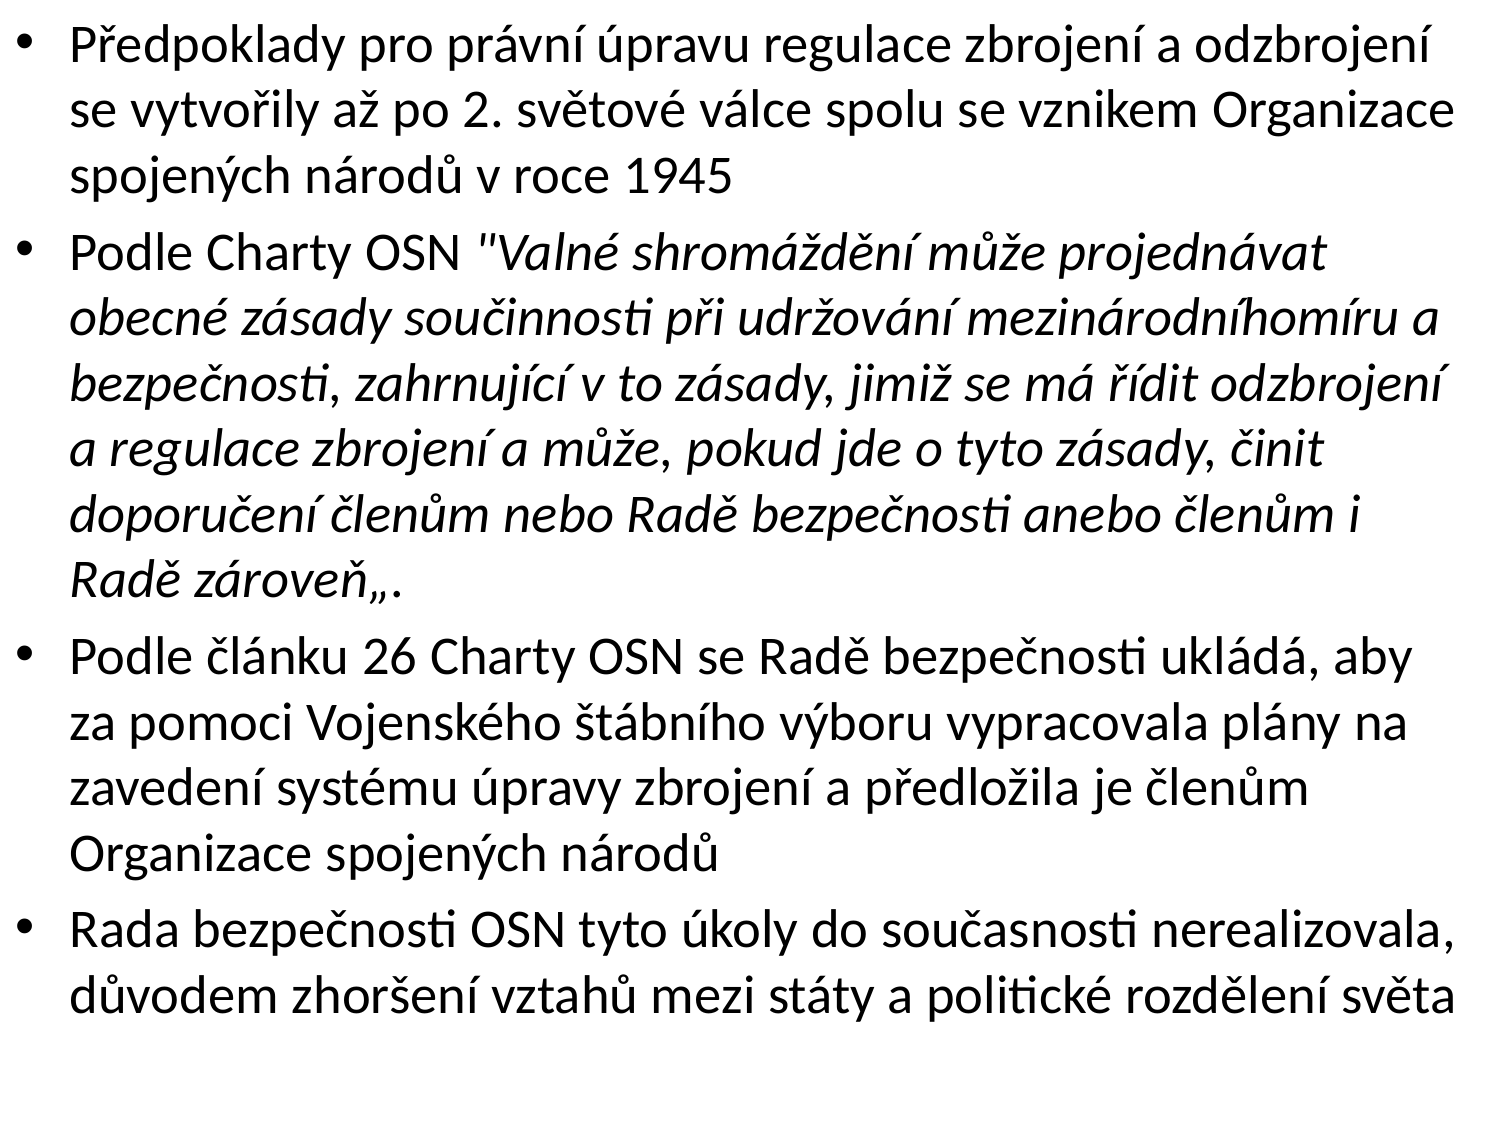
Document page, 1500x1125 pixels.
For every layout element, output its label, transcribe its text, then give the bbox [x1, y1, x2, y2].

list Předpoklady pro právní úpravu regulace zbrojení a odzbrojení se vytvořily až po 2. světové válce spolu se vznikem Organizace spojených národů v roce 1945 Podle Charty OSN "Valné shromáždění může projednávat obecné zásady součinnosti při udržování mezinárodníhomíru a bezpečnosti, zahrnující v to zásady, jimiž se má řídit odzbrojení a regulace zbrojení a může, pokud jde o tyto zásady, činit doporučení členům nebo Radě bezpečnosti anebo členům i Radě zároveň„. Podle článku 26 Charty OSN se Radě bezpečnosti ukládá, aby za pomoci Vojenského štábního výboru vypracovala plány na zavedení systému úpravy zbrojení a předložila je členům Organizace spojených národů Rada bezpečnosti OSN tyto úkoly do současnosti nerealizovala, důvodem zhoršení vztahů mezi státy a politické rozdělení světa [0, 0, 1477, 1090]
